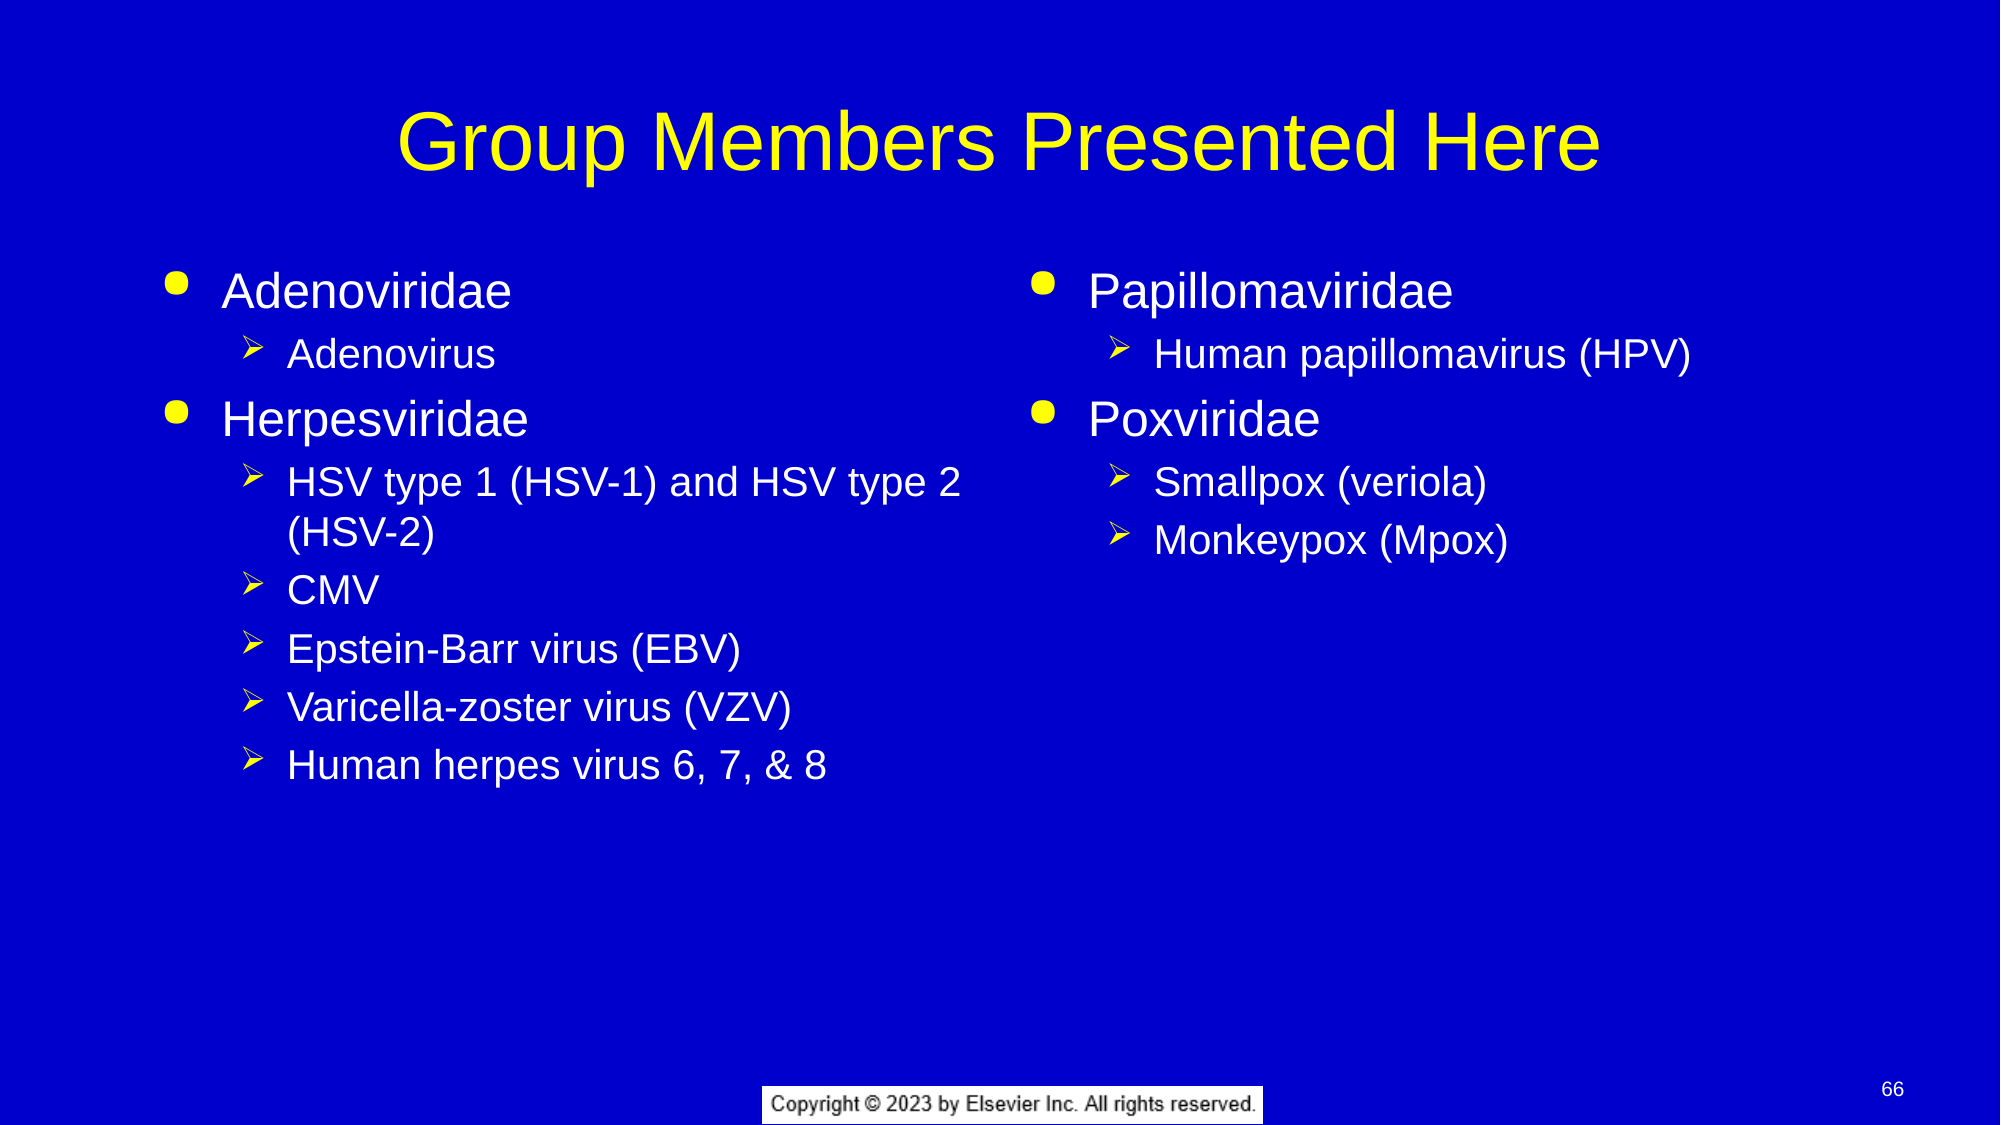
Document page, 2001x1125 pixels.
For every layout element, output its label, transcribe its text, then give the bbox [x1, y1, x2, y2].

list Adenoviridae Adenovirus Herpesviridae HSV type 1 (HSV-1) and HSV type 2 (HSV-2) CMV Epstein-Barr virus (EBV) Varicella-zoster virus (VZV) Human herpes virus 6, 7, & 8 [149, 249, 984, 982]
picture [762, 1086, 1263, 1124]
list Papillomaviridae Human papillomavirus (HPV) Poxviridae Smallpox (veriola) Monkeypox (Mpox) [1016, 249, 1851, 982]
title Group Members Presented Here [149, 37, 1851, 238]
